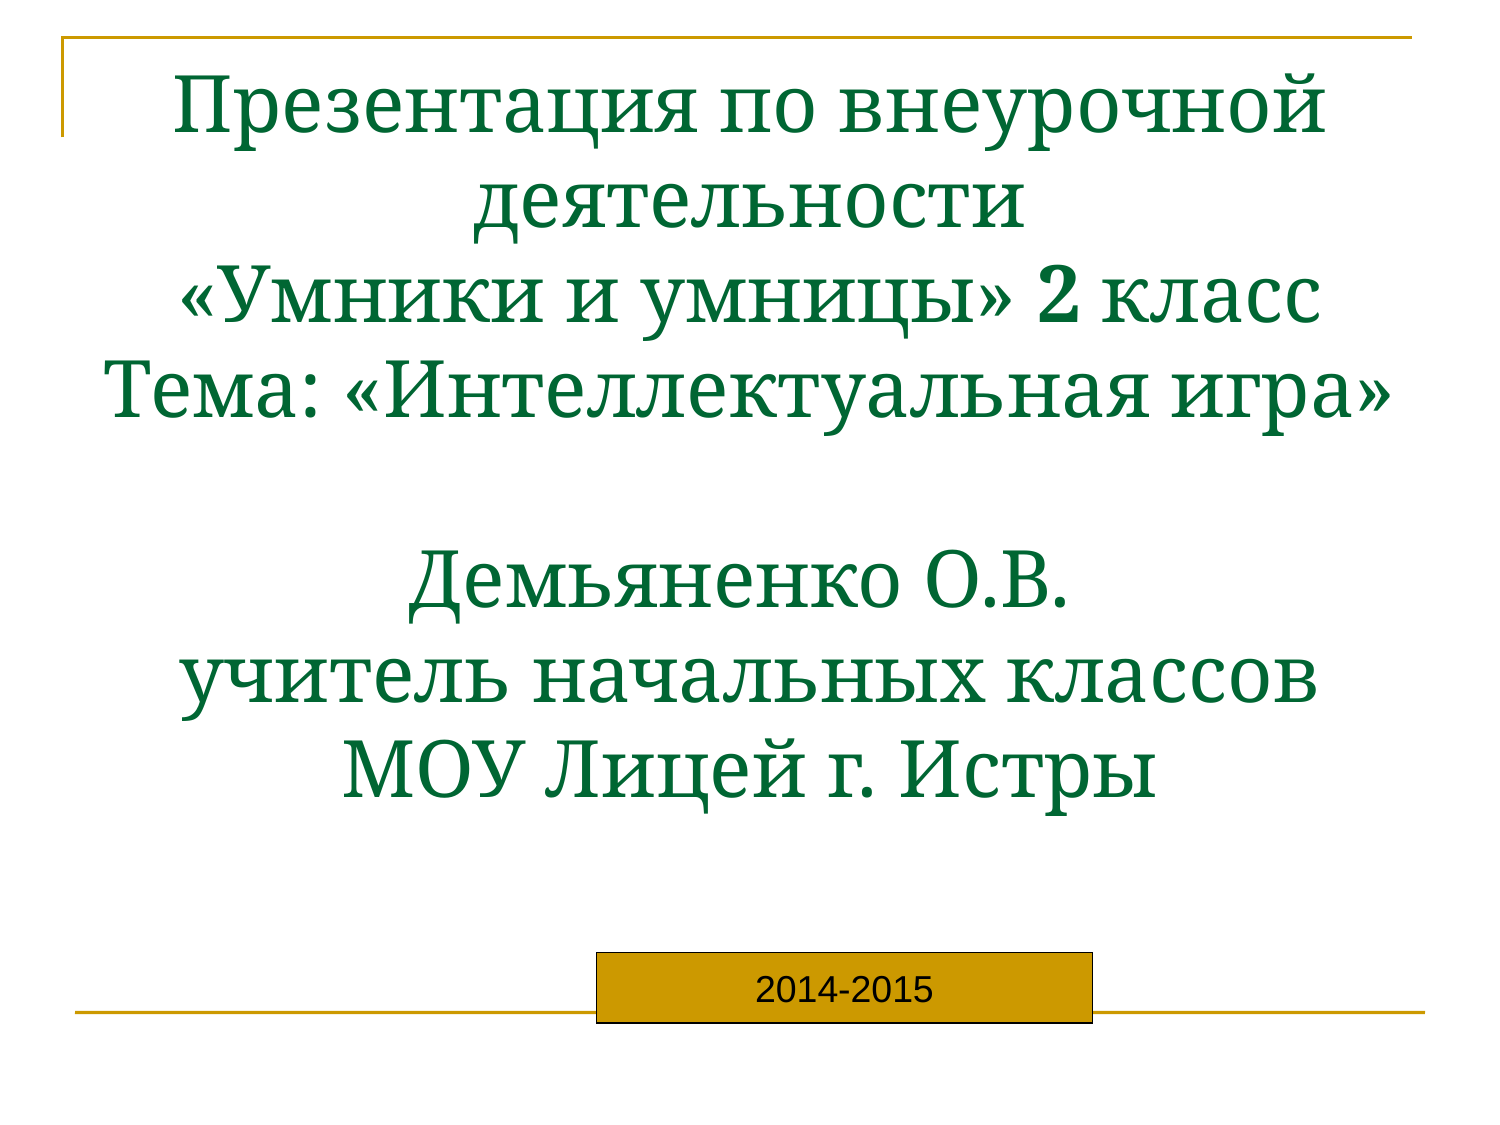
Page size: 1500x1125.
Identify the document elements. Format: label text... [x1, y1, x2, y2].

text_box 2014-2015 [596, 952, 1093, 1024]
title Презентация по внеурочной деятельности «Умники и умницы» 2 класс Тема: «Интеллектуальная игра» Демьяненко О.В. учитель начальных классов МОУ Лицей г. Истры [75, 45, 1425, 233]
